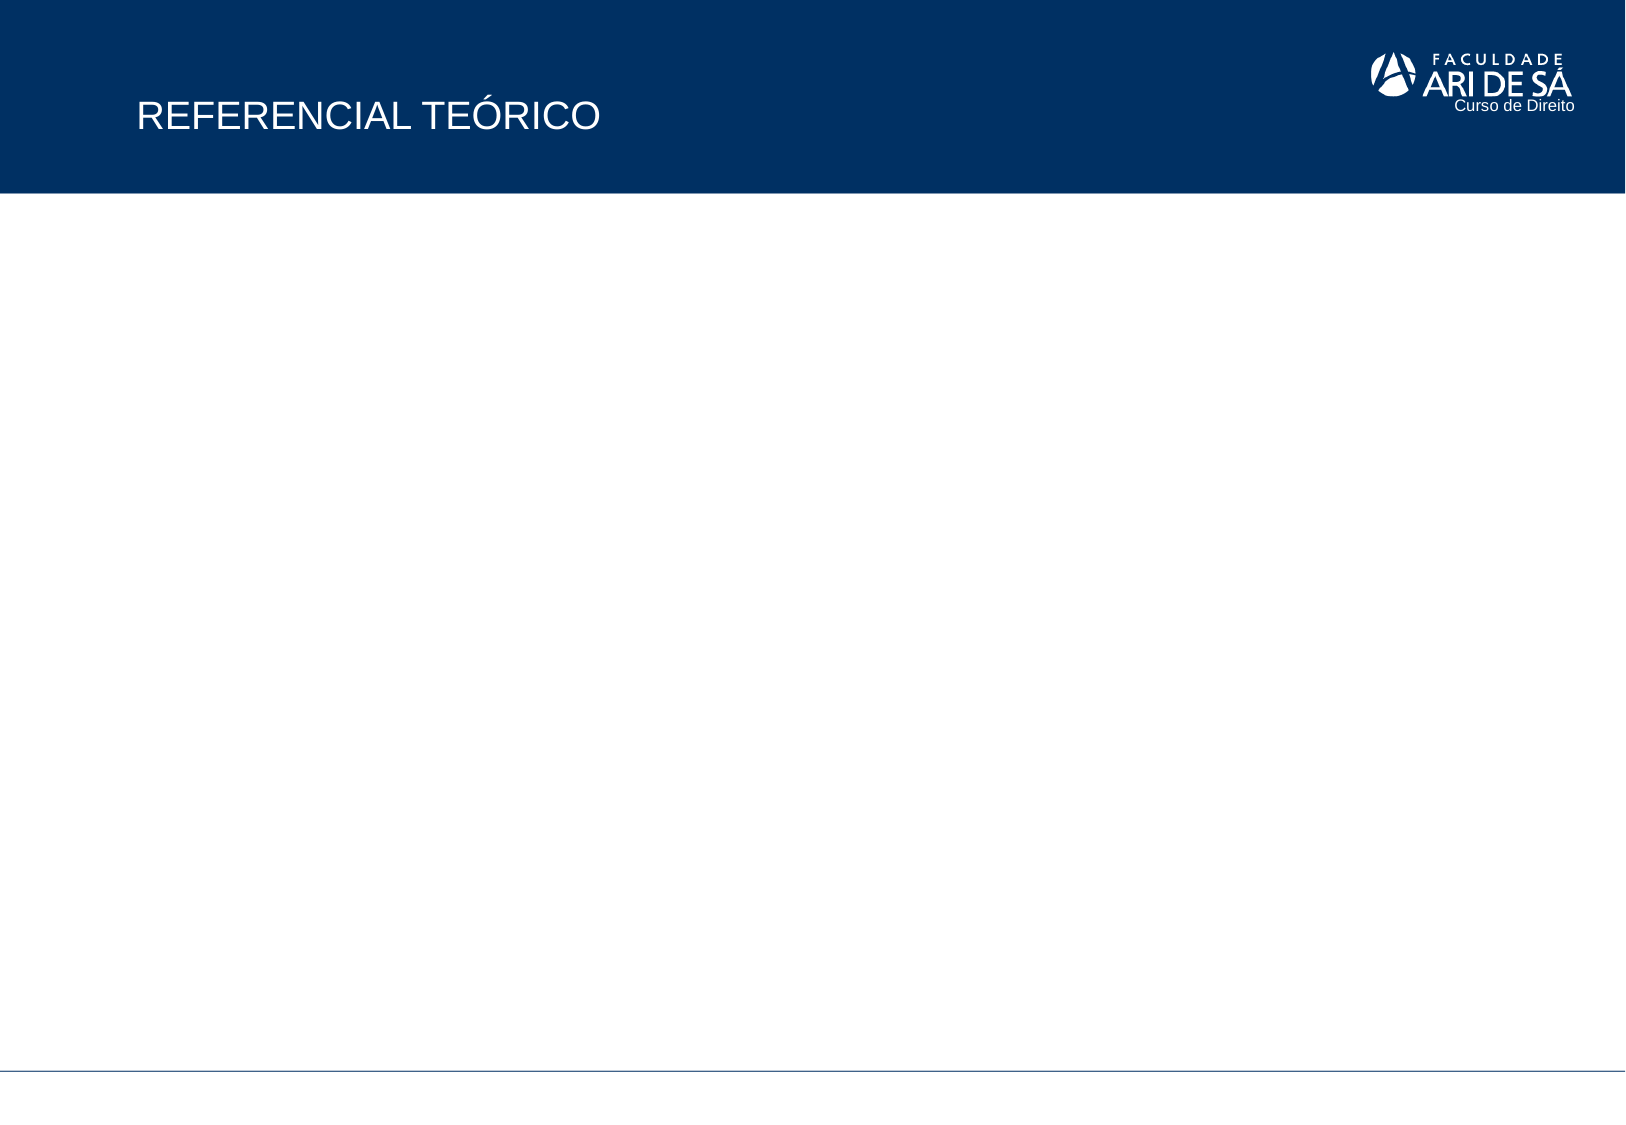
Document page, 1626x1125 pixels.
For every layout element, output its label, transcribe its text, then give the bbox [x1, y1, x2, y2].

text_box REFERENCIAL TEÓRICO [121, 83, 617, 146]
picture [0, 0, 1626, 1125]
text_box Curso de Direito [1439, 87, 1591, 122]
